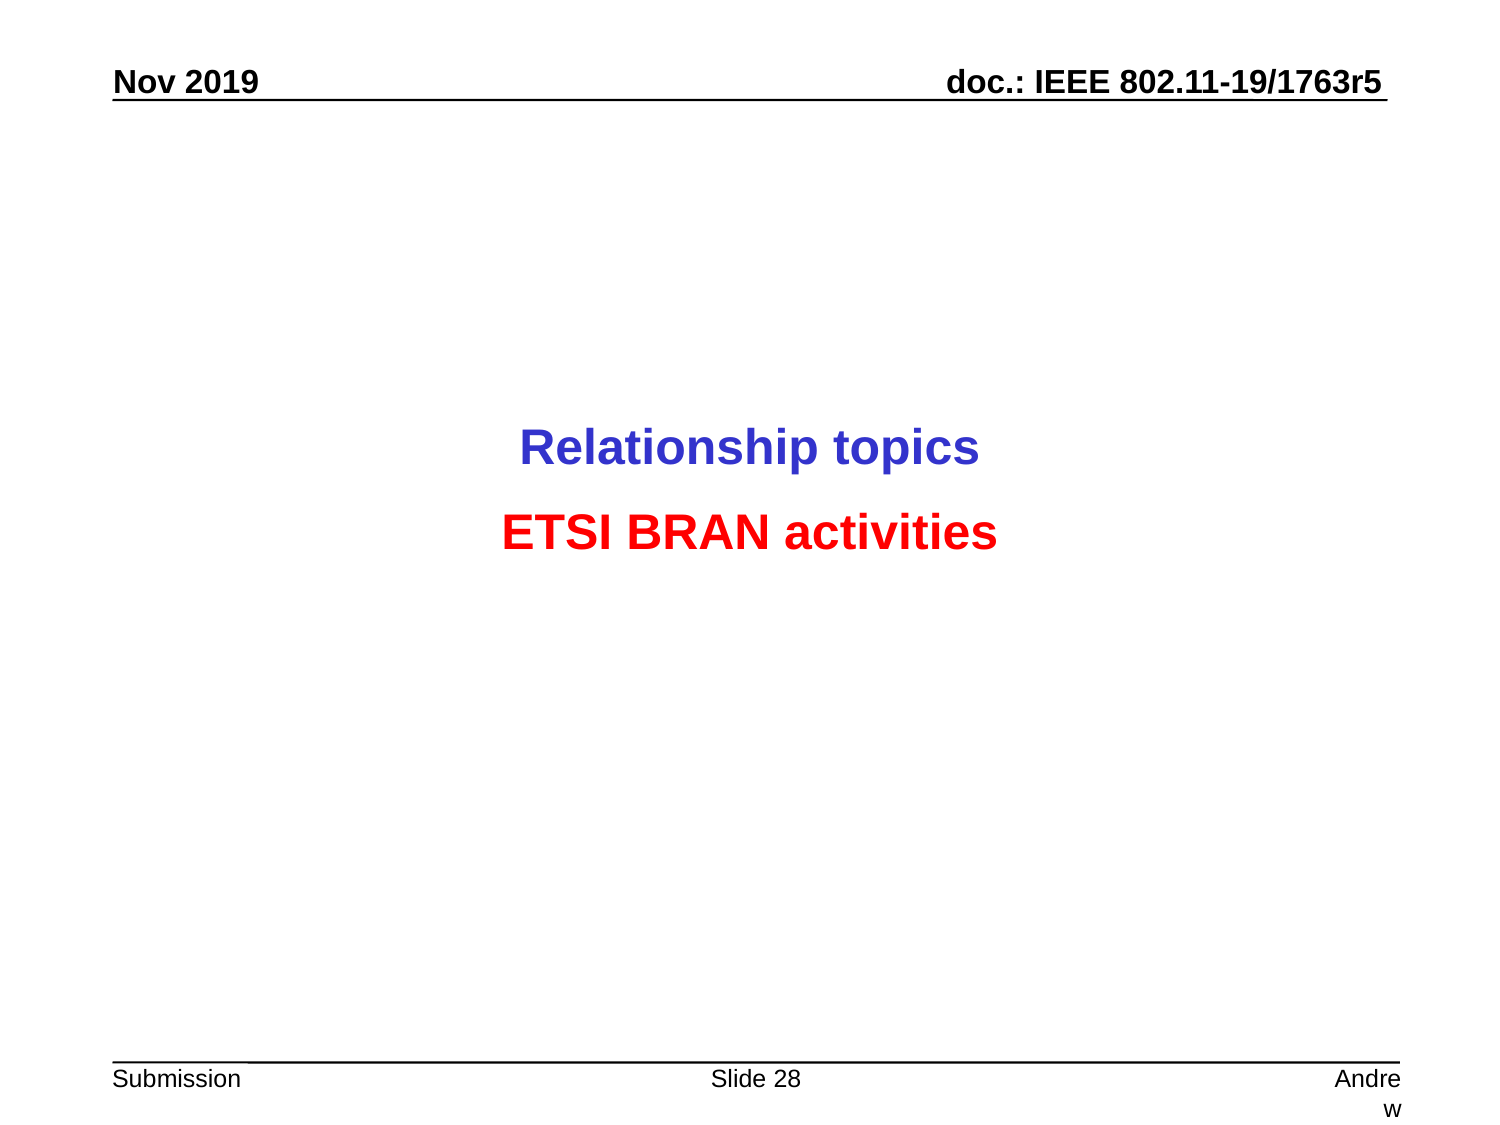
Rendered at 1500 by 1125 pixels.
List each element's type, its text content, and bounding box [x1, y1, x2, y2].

list Relationship topics ETSI BRAN activities [112, 324, 1388, 650]
slide_number Slide 28 [709, 1061, 803, 1093]
footer Andrew Myles, Cisco [1320, 1061, 1402, 1093]
